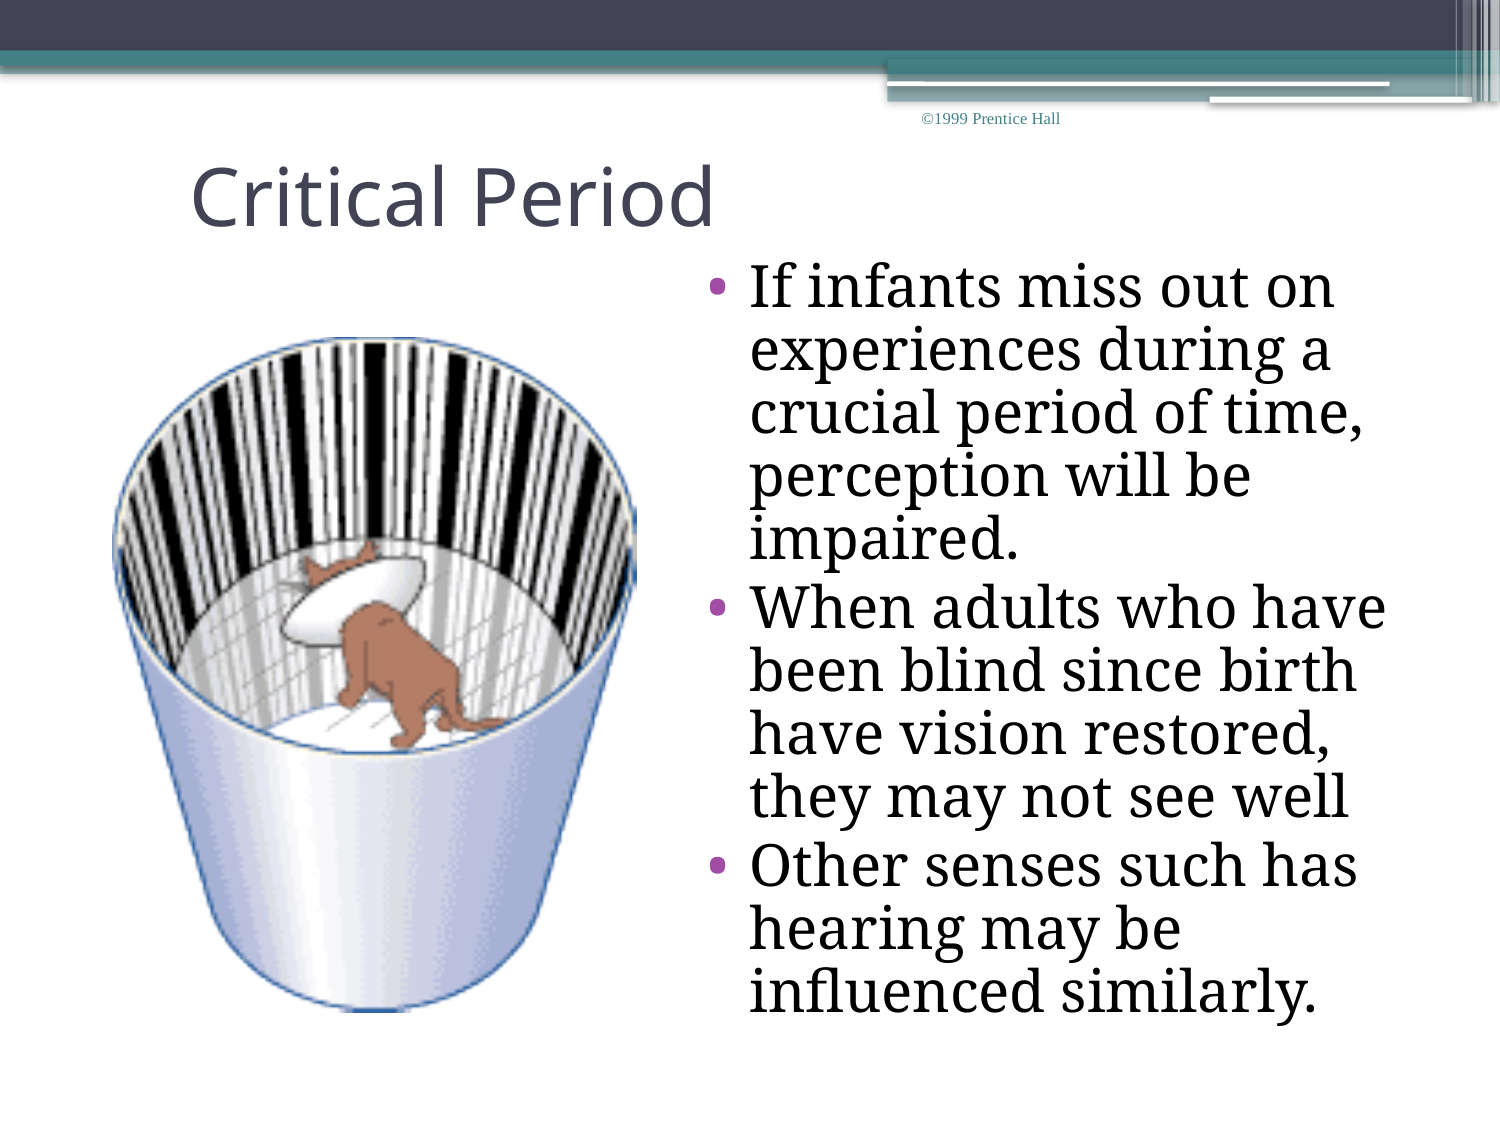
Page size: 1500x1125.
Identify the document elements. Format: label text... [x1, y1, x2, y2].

list If infants miss out on experiences during a crucial period of time, perception will be impaired. When adults who have been blind since birth have vision restored, they may not see well Other senses such has hearing may be influenced similarly. [675, 249, 1438, 1050]
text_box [112, 337, 637, 1013]
footer ©1999 Prentice Hall [862, 100, 1080, 137]
title Critical Period [174, 137, 1450, 250]
